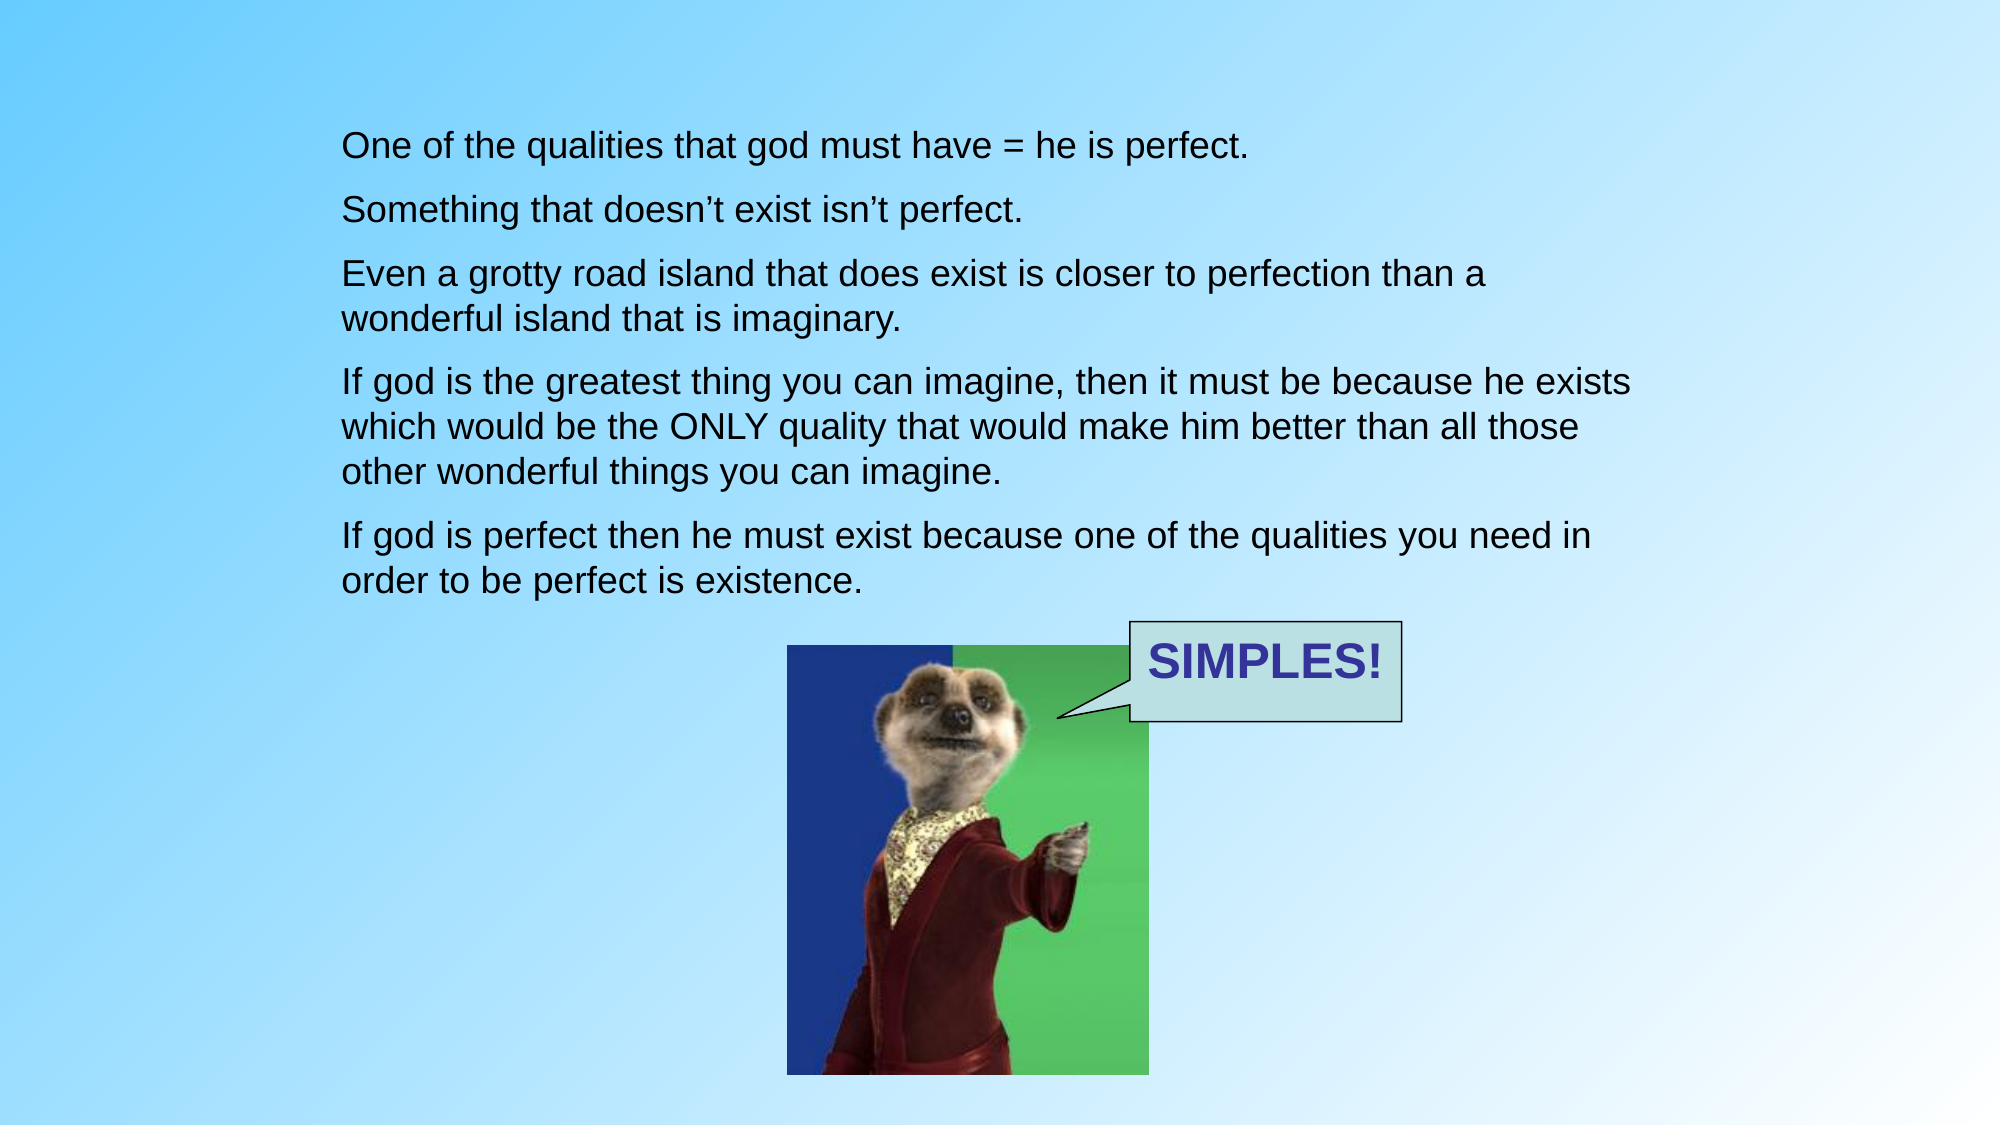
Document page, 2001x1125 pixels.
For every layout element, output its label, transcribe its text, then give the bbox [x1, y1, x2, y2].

picture [787, 644, 1149, 1076]
text_box SIMPLES! [1129, 621, 1402, 722]
text_box One of the qualities that god must have = he is perfect. Something that doesn’t exist isn’t perfect. Even a grotty road island that does exist is closer to perfection than a wonderful island that is imaginary. If god is the greatest thing you can imagine, then it must be because he exists which would be the ONLY quality that would make him better than all those other wonderful things you can imagine. If god is perfect then he must exist because one of the qualities you need in order to be perfect is existence. [326, 113, 1662, 609]
